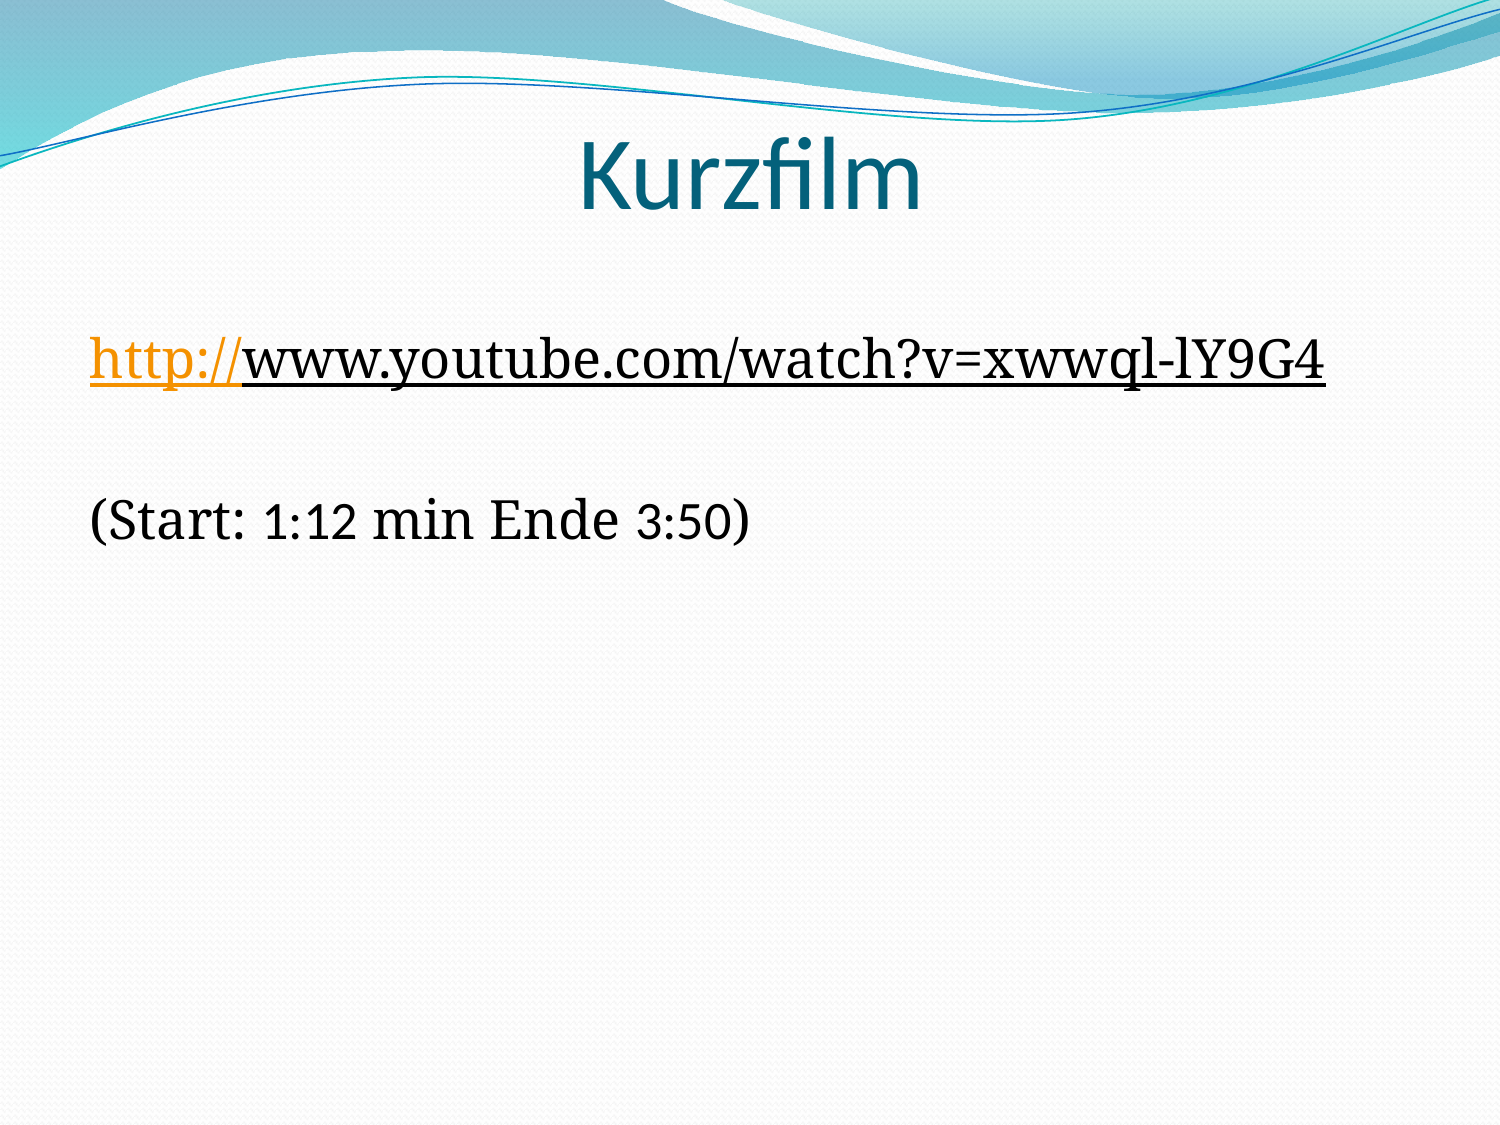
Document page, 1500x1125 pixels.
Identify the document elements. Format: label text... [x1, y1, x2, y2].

list http://www.youtube.com/watch?v=xwwql-lY9G4 (Start: 1:12 min Ende 3:50) [75, 317, 1425, 1038]
title Kurzfilm [76, 42, 1427, 231]
